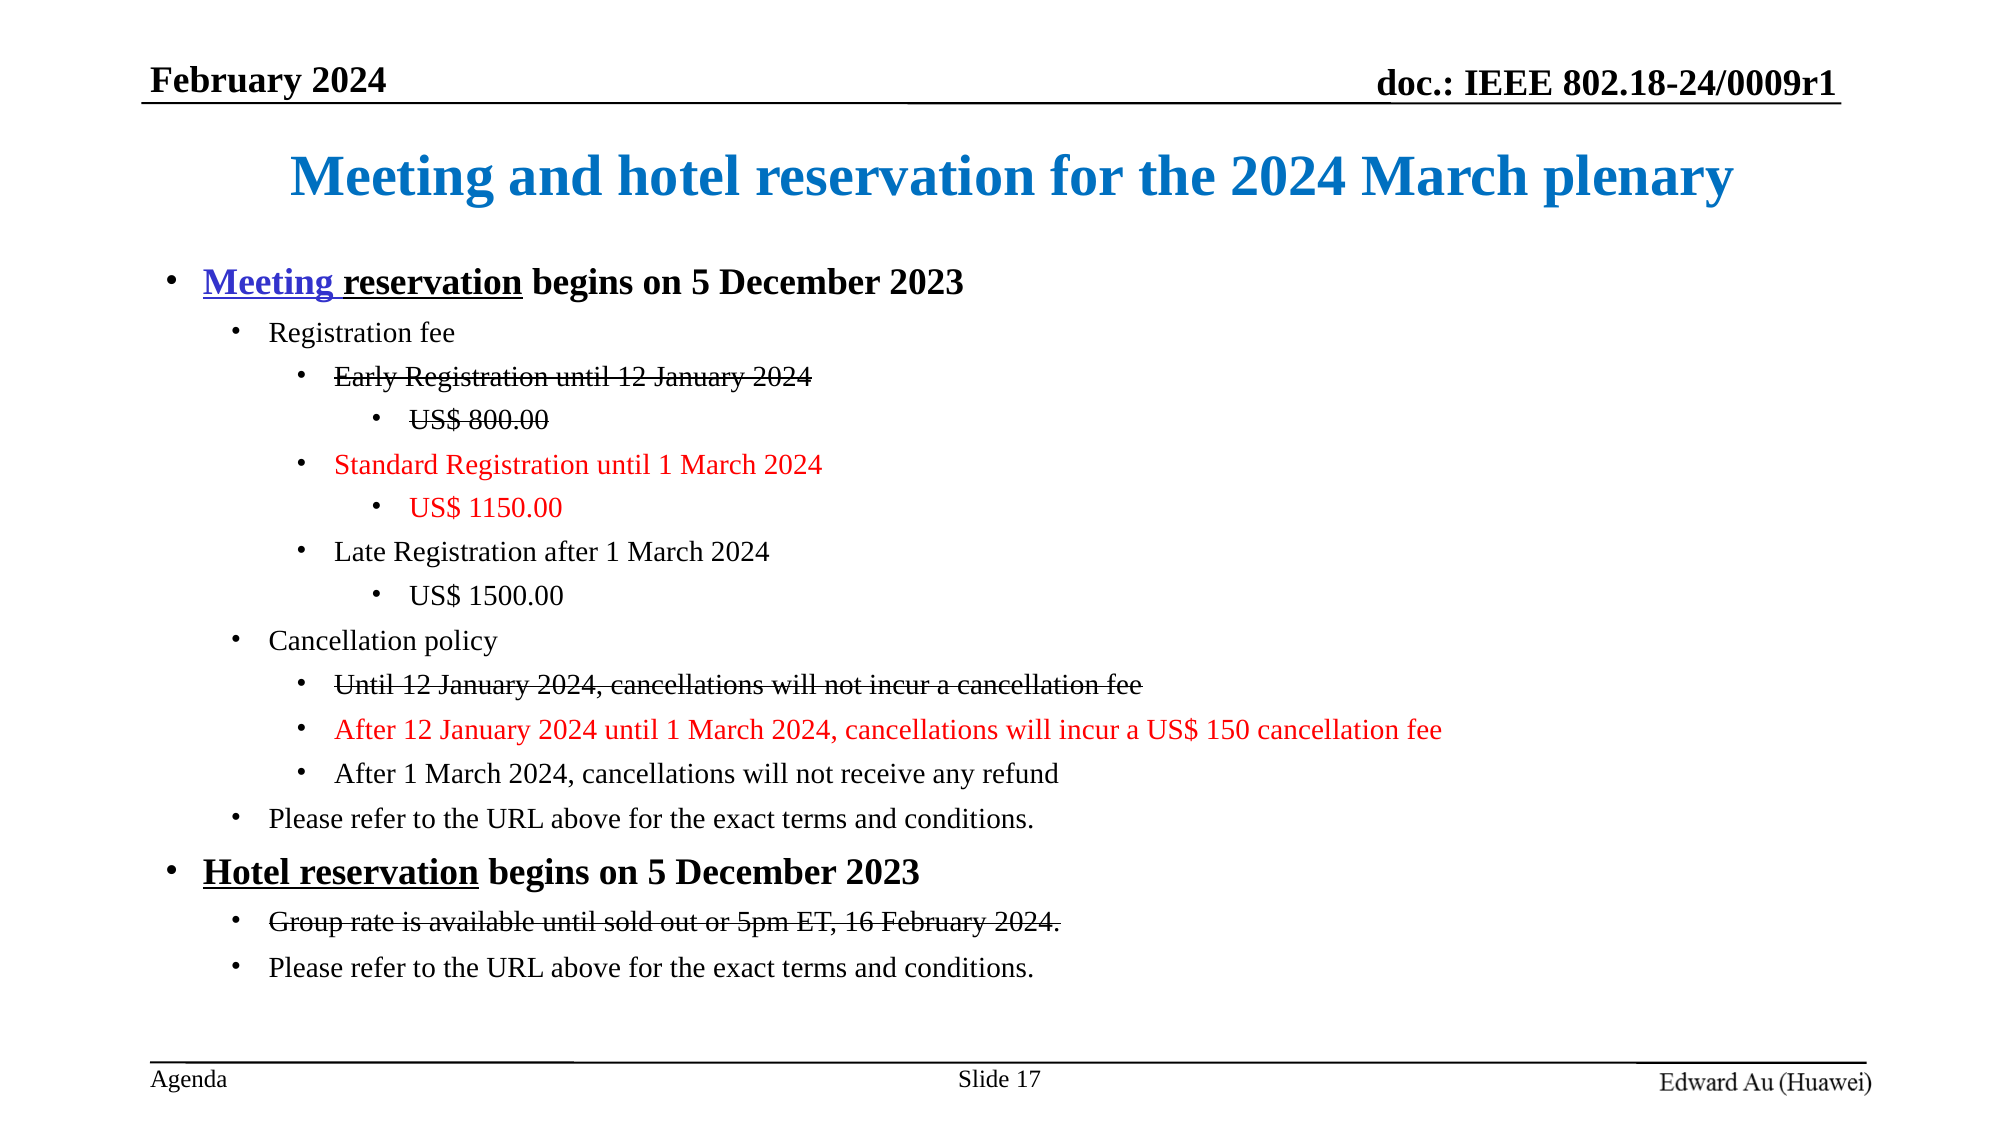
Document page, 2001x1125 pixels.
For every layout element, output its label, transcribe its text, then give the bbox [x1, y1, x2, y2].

picture [1174, 1058, 1887, 1113]
title Meeting and hotel reservation for the 2024 March plenary [162, 99, 1864, 246]
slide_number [149, 54, 651, 101]
slide_number Slide 17 [933, 1061, 1067, 1123]
list Meeting reservation begins on 5 December 2023 Registration fee Early Registration until 12 January 2024 US$ 800.00 Standard Registration until 1 March 2024 US$ 1150.00 Late Registration after 1 March 2024 US$ 1500.00 Cancellation policy Until 12 January 2024, cancellations will not incur a cancellation fee After 12 January 2024 until 1 March 2024, cancellations will incur a US$ 150 cancellation fee After 1 March 2024, cancellations will not receive any refund Please refer to the URL above for the exact terms and conditions. Hotel reservation begins on 5 December 2023 Group rate is available until sold out or 5pm ET, 16 February 2024. Please refer to the URL above for the exact terms and conditions. [149, 249, 1844, 1059]
